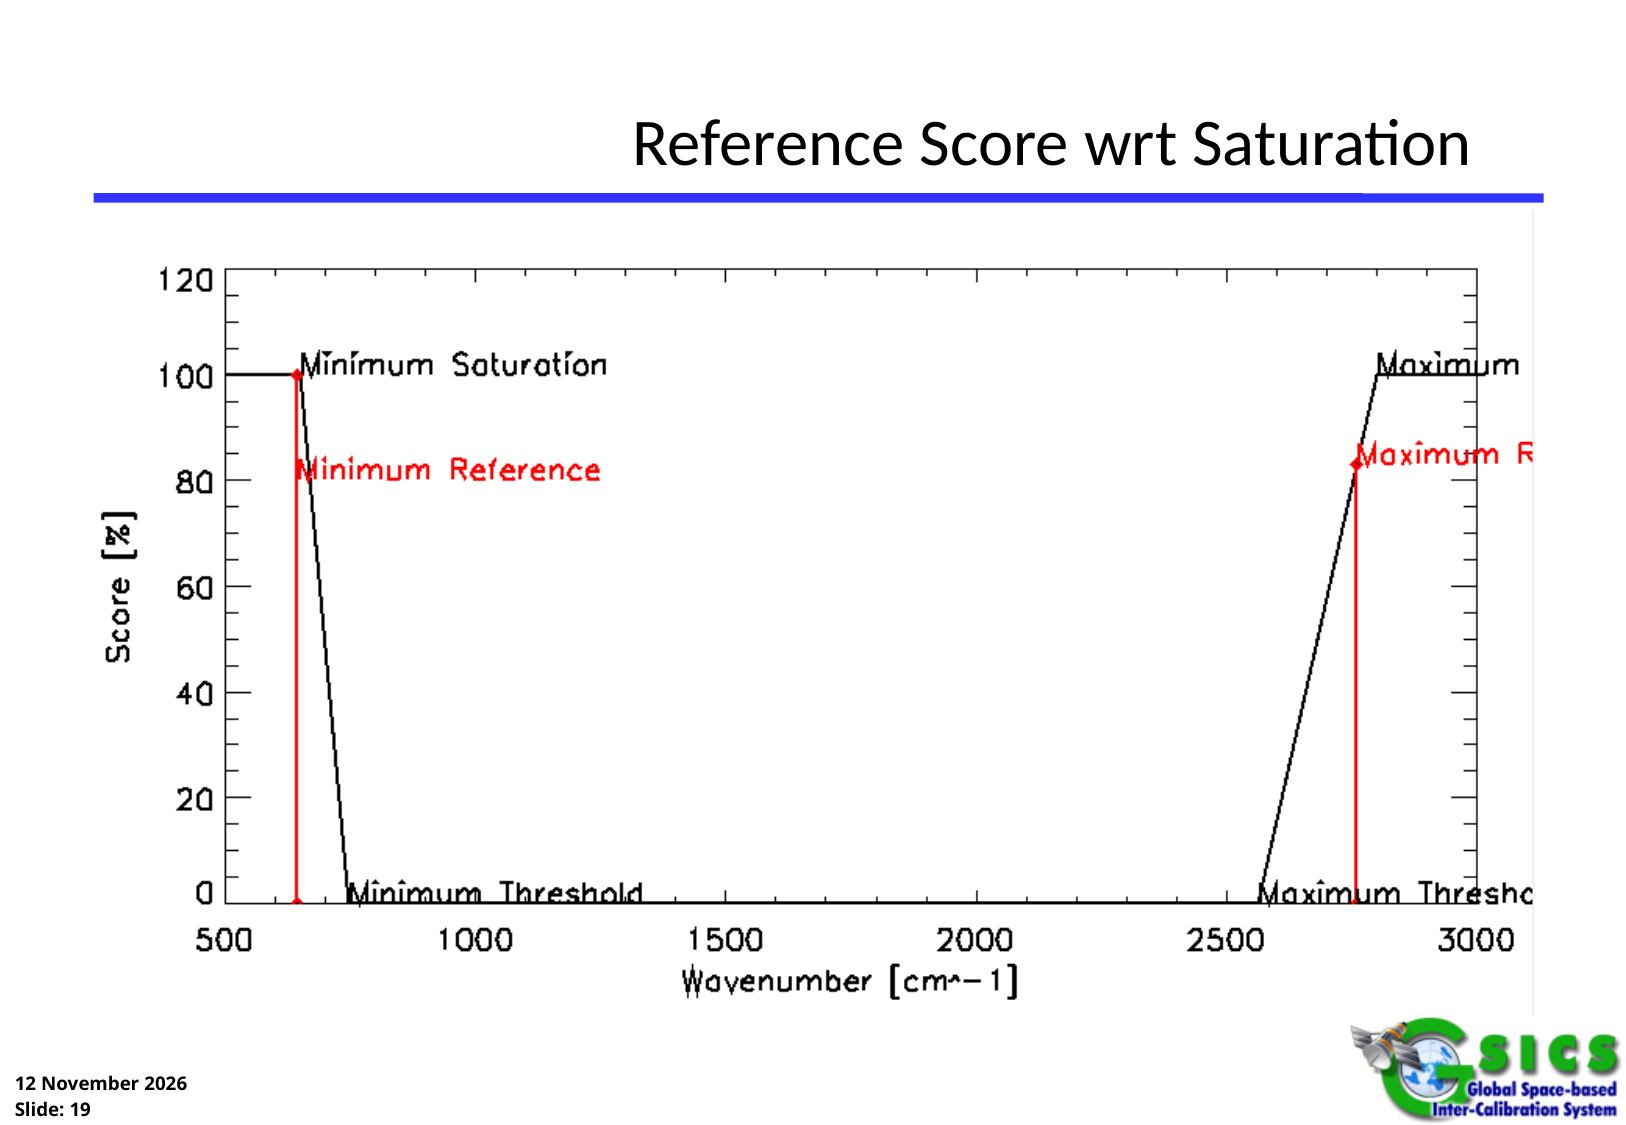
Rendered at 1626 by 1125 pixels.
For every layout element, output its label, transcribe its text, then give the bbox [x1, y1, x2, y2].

picture [77, 210, 1625, 1125]
title Reference Score wrt Saturation [561, 44, 1544, 233]
